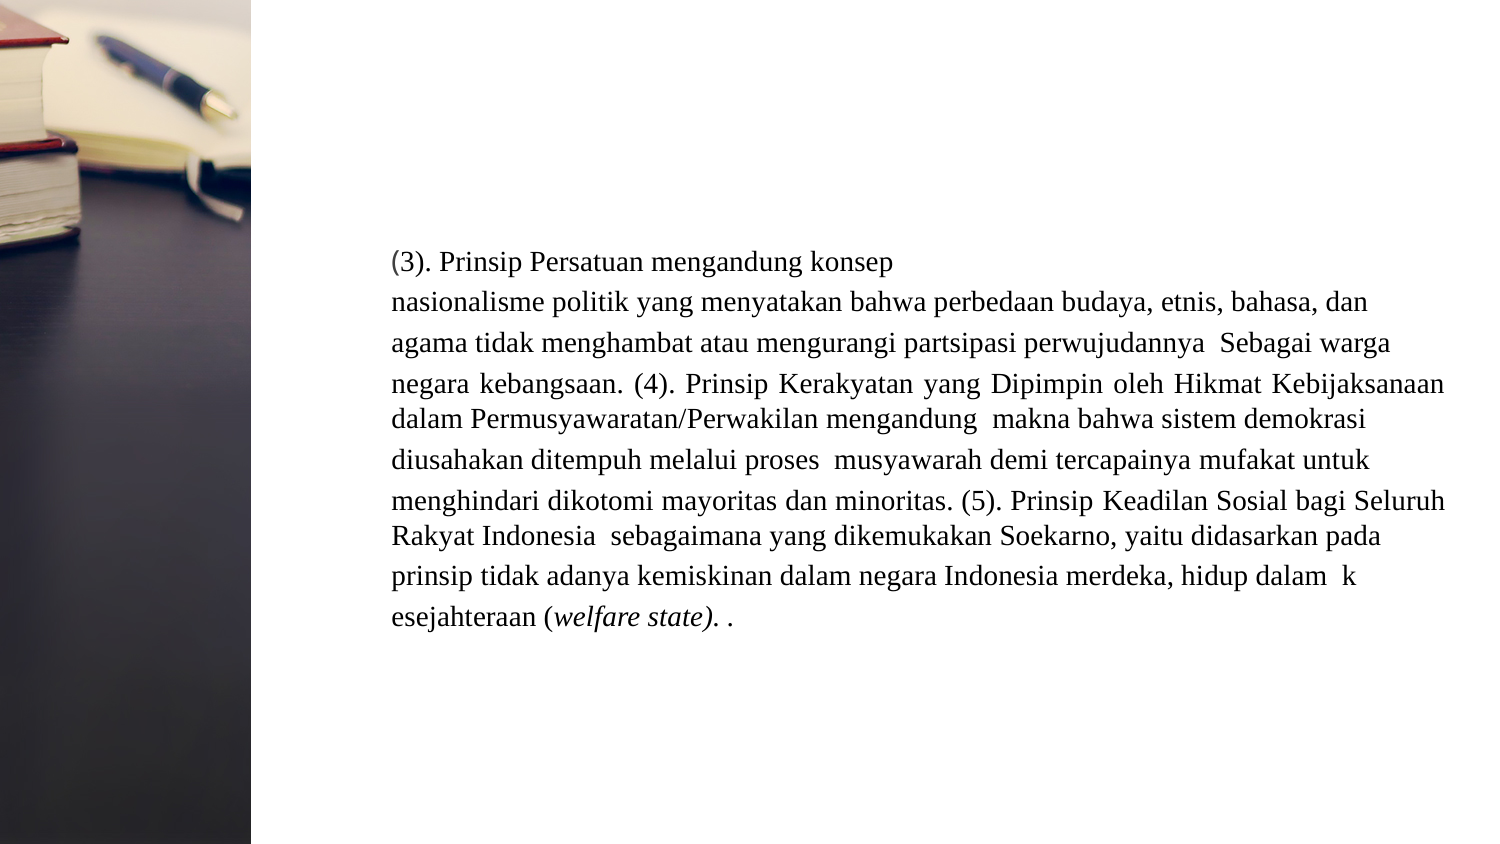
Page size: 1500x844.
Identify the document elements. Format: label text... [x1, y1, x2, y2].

picture [0, 0, 1500, 844]
list (3). Prinsip Persatuan mengandung konsep nasionalisme politik yang menyatakan bahwa perbedaan budaya, etnis, bahasa, dan agama tidak menghambat atau mengurangi partsipasi perwujudannya Sebagai warga negara kebangsaan. (4). Prinsip Kerakyatan yang Dipimpin oleh Hikmat Kebijaksanaan dalam Permusyawaratan/Perwakilan mengandung makna bahwa sistem demokrasi diusahakan ditempuh melalui proses musyawarah demi tercapainya mufakat untuk menghindari dikotomi mayoritas dan minoritas. (5). Prinsip Keadilan Sosial bagi Seluruh Rakyat Indonesia sebagaimana yang dikemukakan Soekarno, yaitu didasarkan pada prinsip tidak adanya kemiskinan dalam negara Indonesia merdeka, hidup dalam k esejahteraan (welfare state). . [326, 234, 1461, 765]
